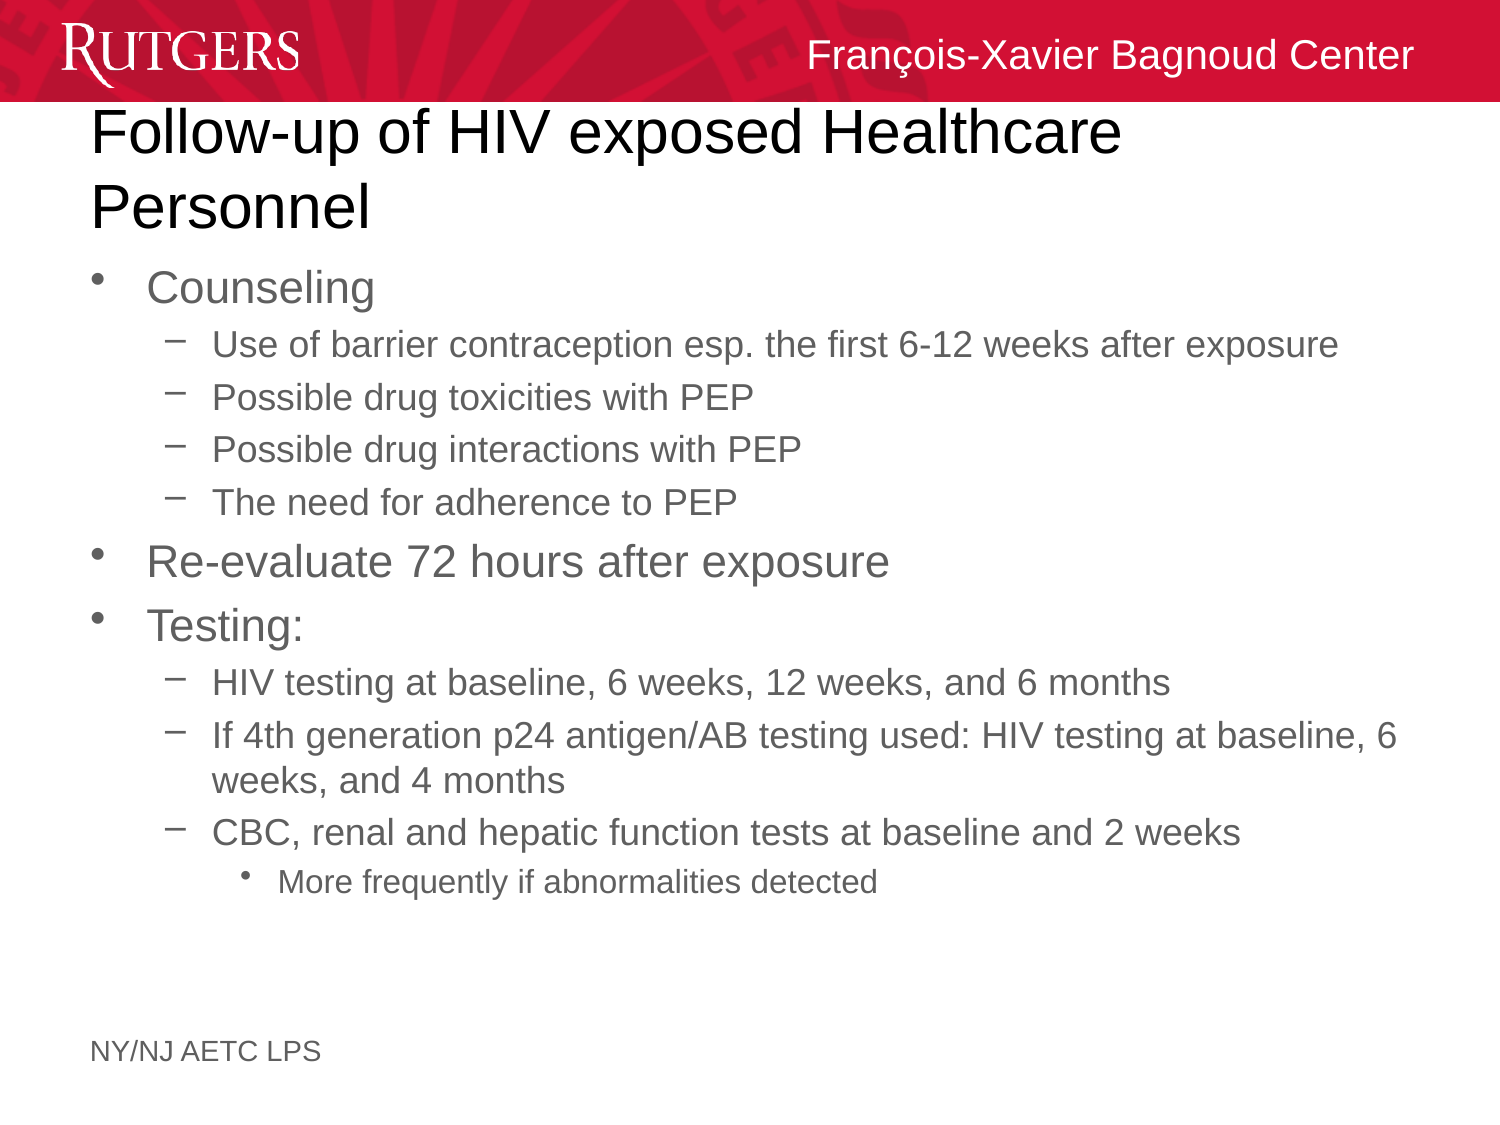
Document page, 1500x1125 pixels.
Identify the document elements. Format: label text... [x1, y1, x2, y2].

list Counseling Use of barrier contraception esp. the first 6-12 weeks after exposure Possible drug toxicities with PEP Possible drug interactions with PEP The need for adherence to PEP Re-evaluate 72 hours after exposure Testing: HIV testing at baseline, 6 weeks, 12 weeks, and 6 months If 4th generation p24 antigen/AB testing used: HIV testing at baseline, 6 weeks, and 4 months CBC, renal and hepatic function tests at baseline and 2 weeks More frequently if abnormalities detected [75, 249, 1425, 994]
picture [0, 0, 1500, 102]
title Follow-up of HIV exposed Healthcare Personnel [75, 99, 1425, 233]
